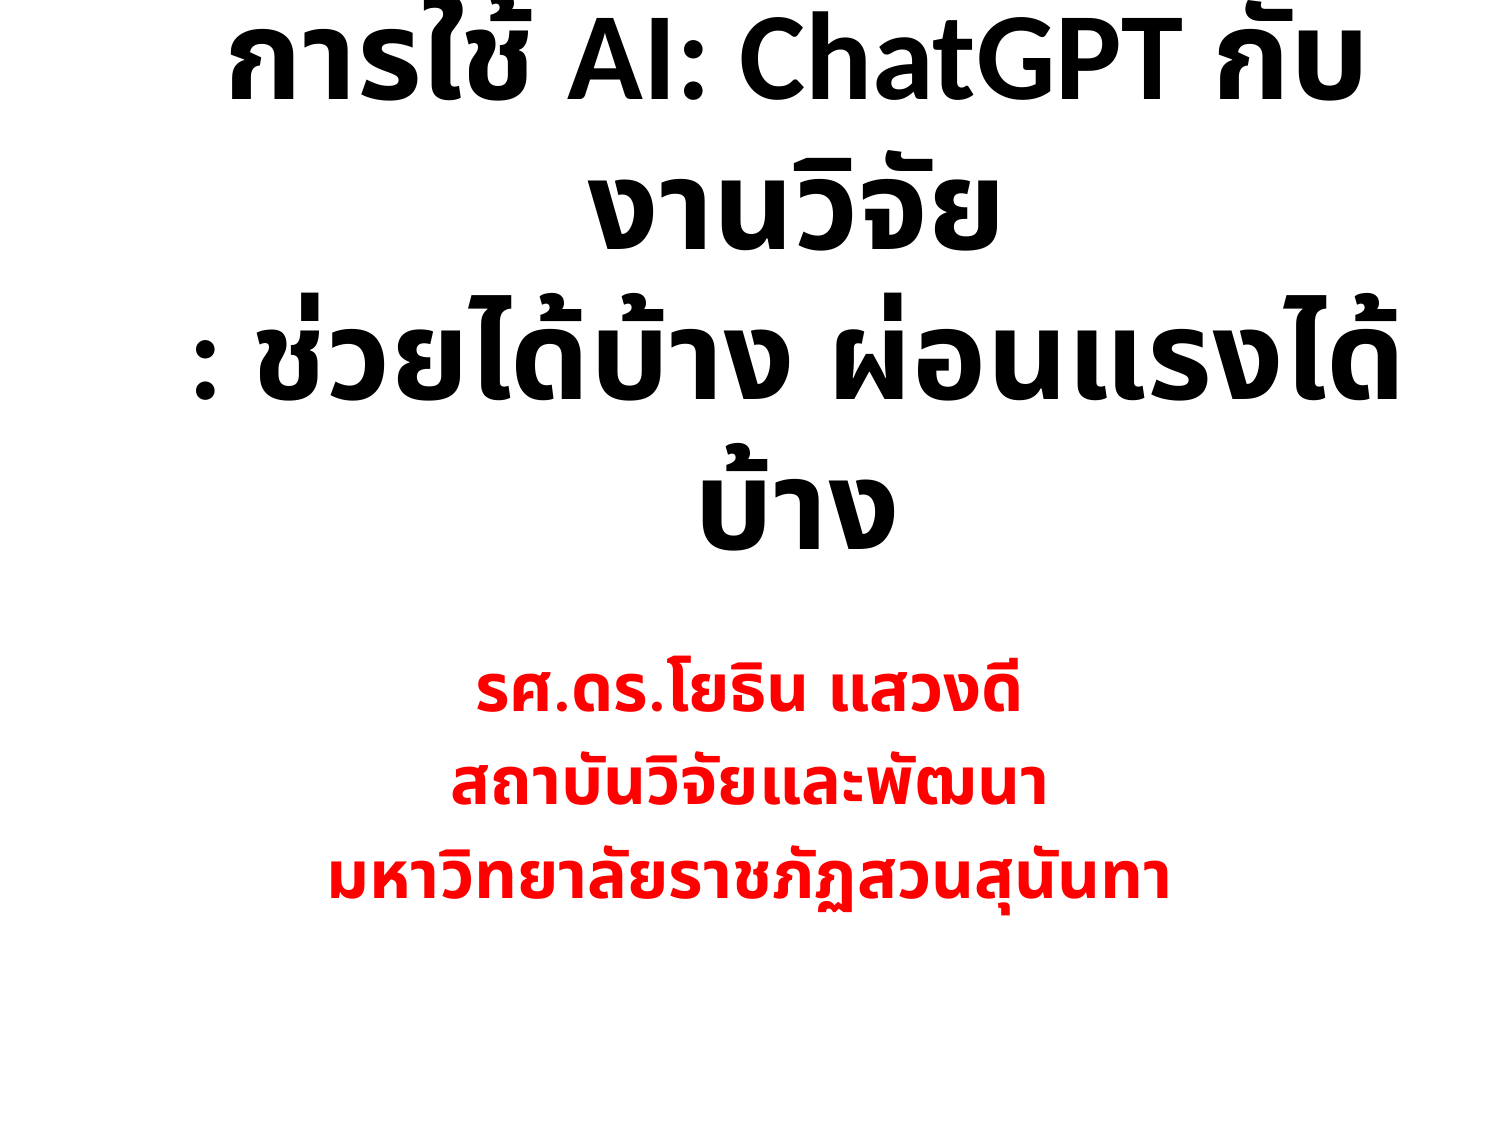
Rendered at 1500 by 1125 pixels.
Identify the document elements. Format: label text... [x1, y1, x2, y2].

title การใช้ AI: ChatGPT กับงานวิจัย : ช่วยได้บ้าง ผ่อนแรงได้บ้าง [112, 113, 1483, 587]
subtitle รศ.ดร.โยธิน แสวงดี สถาบันวิจัยและพัฒนา มหาวิทยาลัยราชภัฏสวนสุนันทา [225, 637, 1275, 925]
